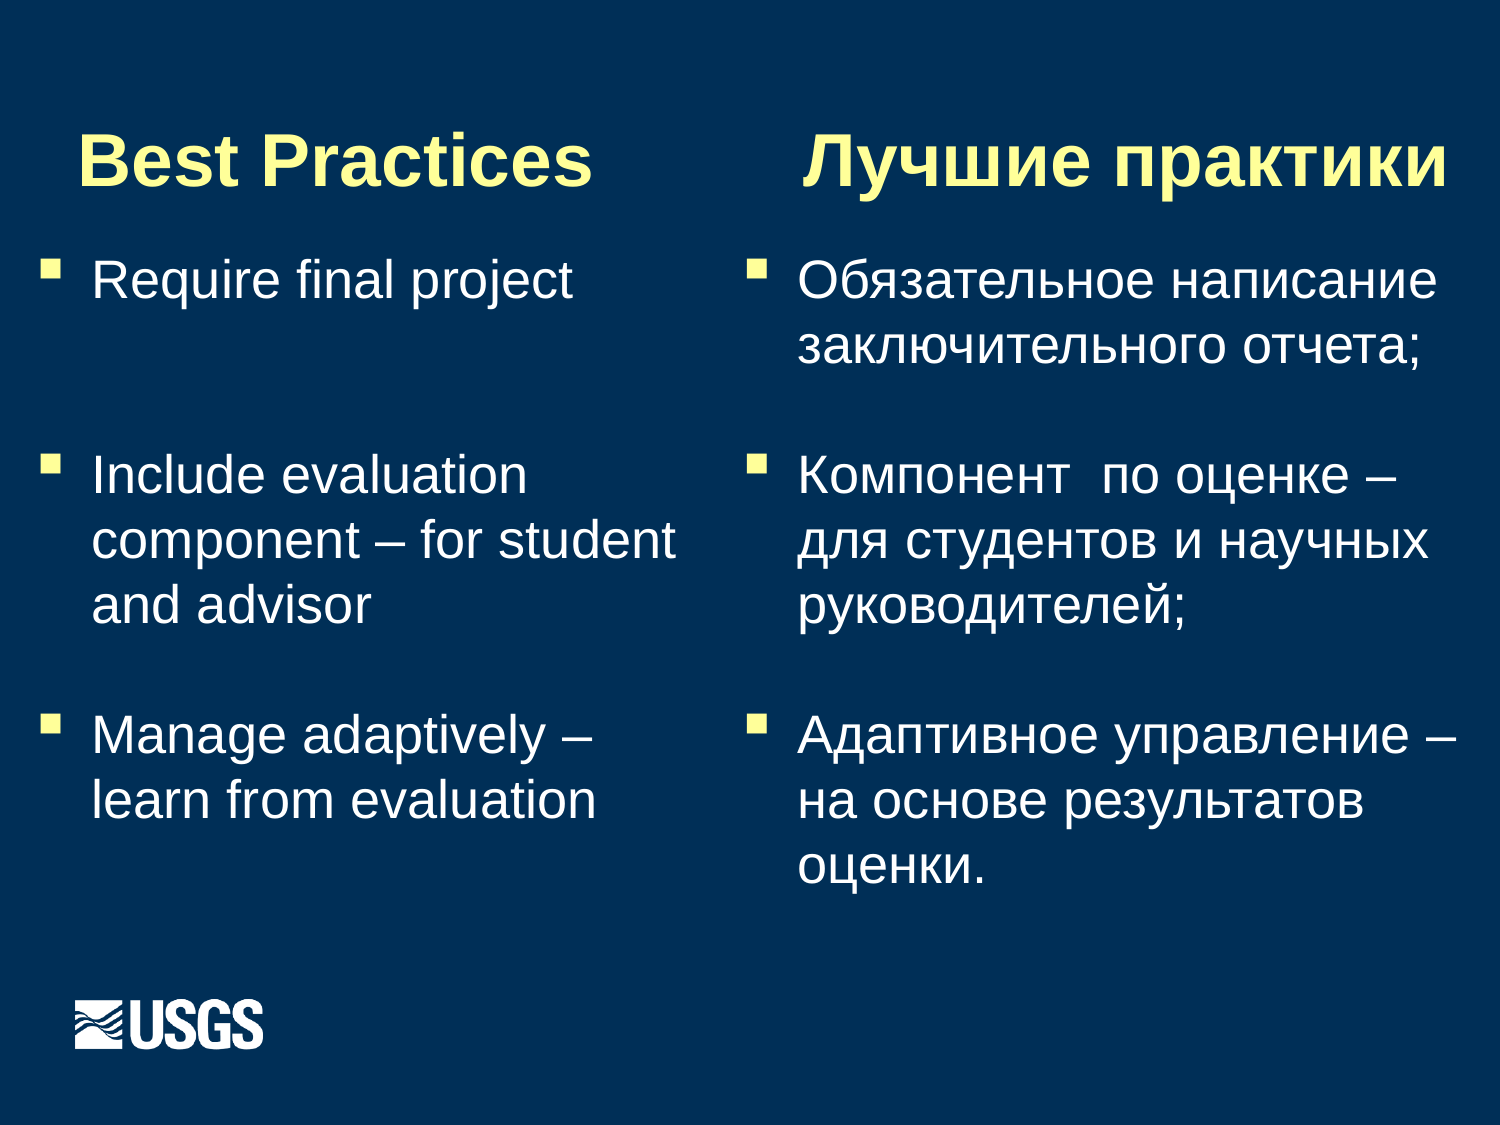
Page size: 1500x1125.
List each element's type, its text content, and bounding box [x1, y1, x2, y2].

text_box Require final project Include evaluation component – for student and advisor Manage adaptively – learn from evaluation [20, 237, 725, 625]
text_box Лучшие практики [789, 62, 1500, 237]
title Best Practices [62, 62, 725, 237]
list [18, 324, 788, 713]
text_box Обязательное написание заключительного отчета; Компонент по оценке – для студентов и научных руководителей; Адаптивное управление – на основе результатов оценки. [726, 237, 1500, 625]
